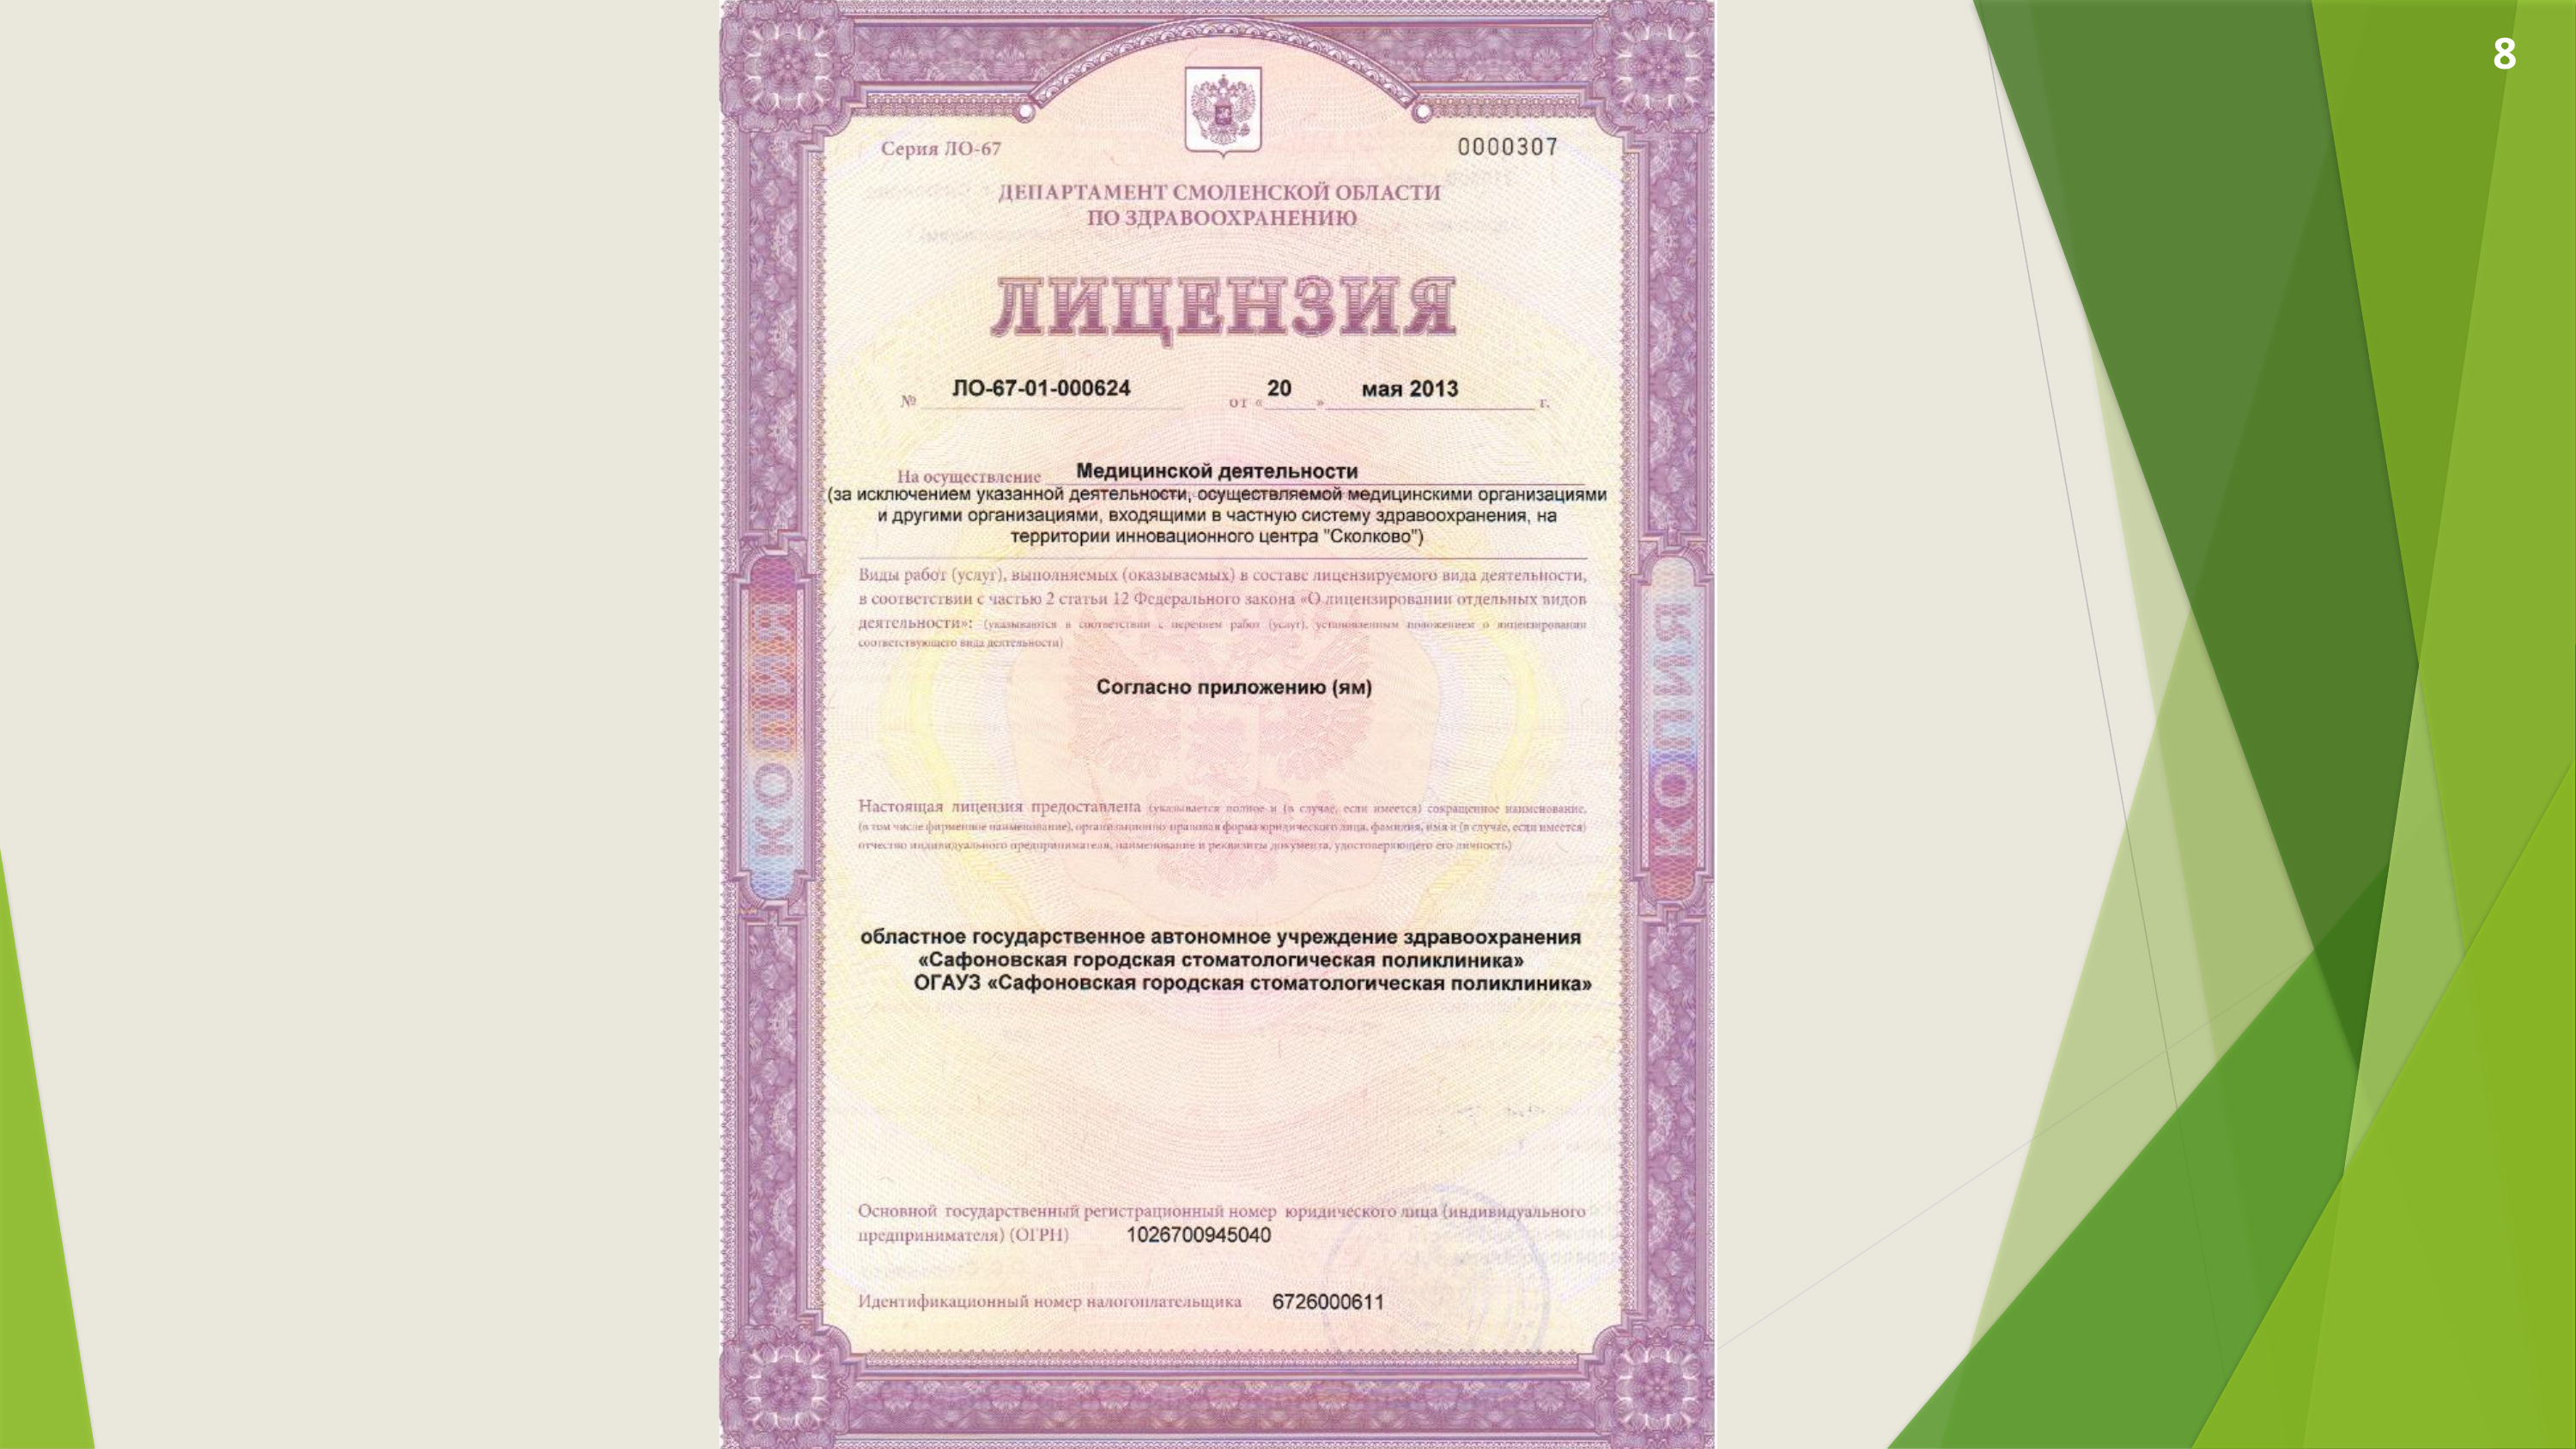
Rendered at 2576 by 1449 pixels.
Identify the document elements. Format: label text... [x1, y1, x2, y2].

text_box 8 [2435, 16, 2576, 77]
picture [718, 0, 1718, 1449]
